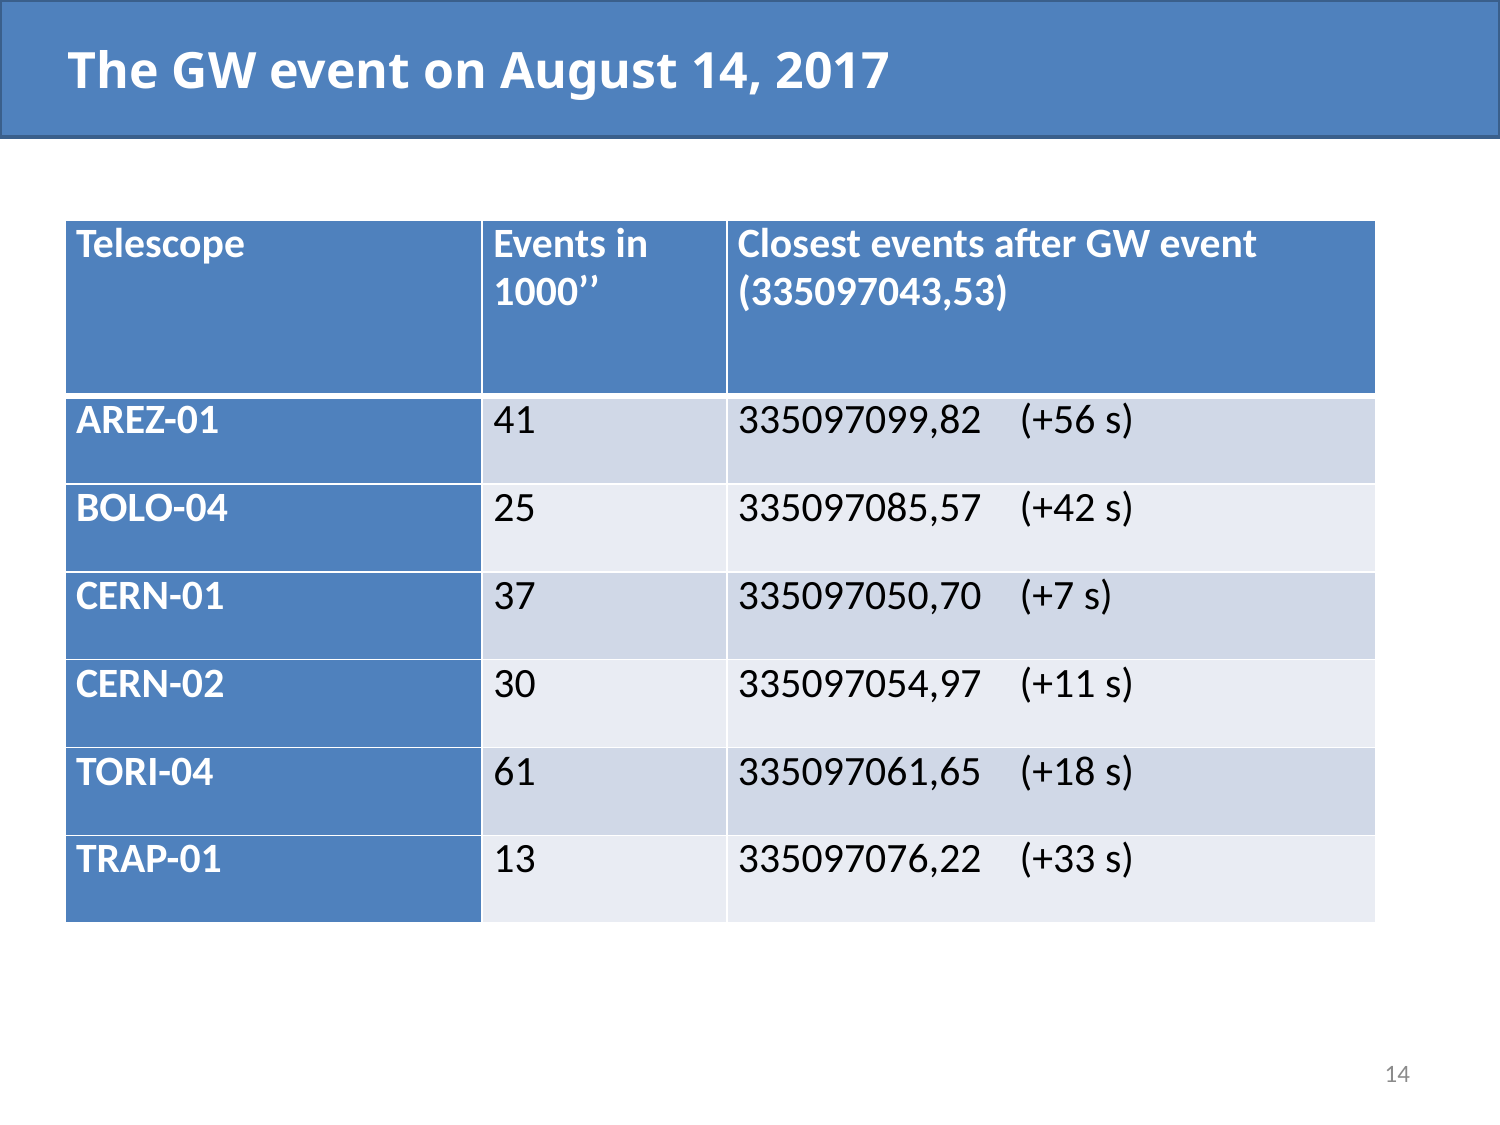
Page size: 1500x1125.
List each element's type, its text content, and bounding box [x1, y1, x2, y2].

table_cell 30 [483, 660, 726, 747]
table_cell 37 [483, 573, 726, 659]
table_header Telescope [66, 221, 481, 393]
table_header Events in 1000’’ [483, 221, 726, 393]
table_cell 335097085,57 (+42 s) [728, 485, 1375, 571]
table_cell 335097050,70 (+7 s) [728, 573, 1375, 659]
table_cell BOLO-04 [66, 485, 481, 571]
text_box The GW event on August 14, 2017 [53, 30, 1365, 166]
table_cell TRAP-01 [66, 836, 481, 922]
table_cell 335097054,97 (+11 s) [728, 660, 1375, 747]
table_cell CERN-01 [66, 573, 481, 659]
table_cell 25 [483, 485, 726, 571]
table_cell 41 [483, 399, 726, 483]
text_box [0, 0, 1500, 139]
table_cell 335097076,22 (+33 s) [728, 836, 1375, 922]
slide_number 14 [1074, 1042, 1425, 1103]
table_cell CERN-02 [66, 660, 481, 747]
table_cell AREZ-01 [66, 399, 481, 483]
table_cell 335097099,82 (+56 s) [728, 399, 1375, 483]
table_cell 13 [483, 836, 726, 922]
table_header Closest events after GW event (335097043,53) [728, 221, 1375, 393]
table_cell TORI-04 [66, 748, 481, 835]
table_cell 61 [483, 748, 726, 835]
table_cell 335097061,65 (+18 s) [728, 748, 1375, 835]
